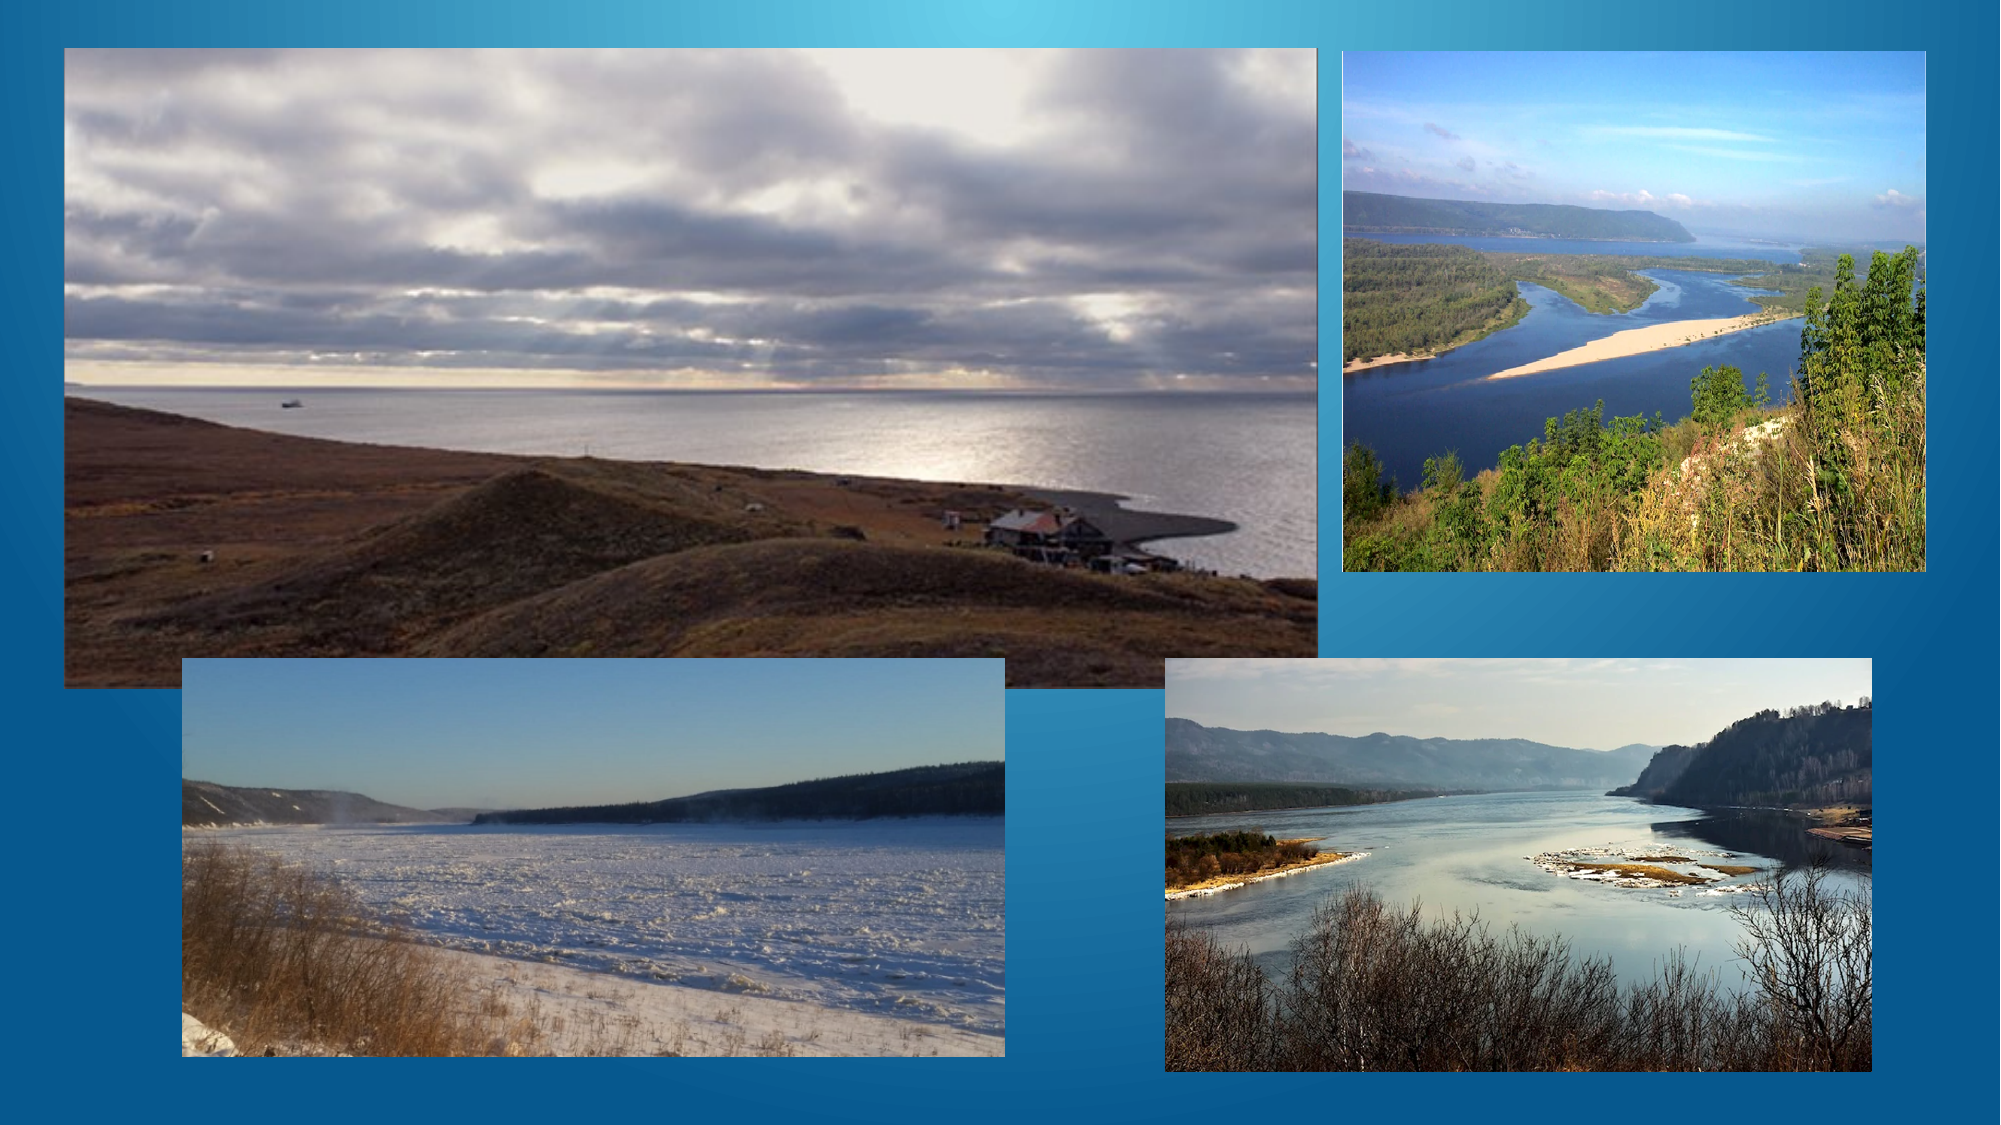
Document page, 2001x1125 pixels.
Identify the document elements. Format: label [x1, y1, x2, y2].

text_box [0, 0, 2000, 1125]
picture [63, 47, 1872, 1073]
picture [1342, 51, 1926, 572]
